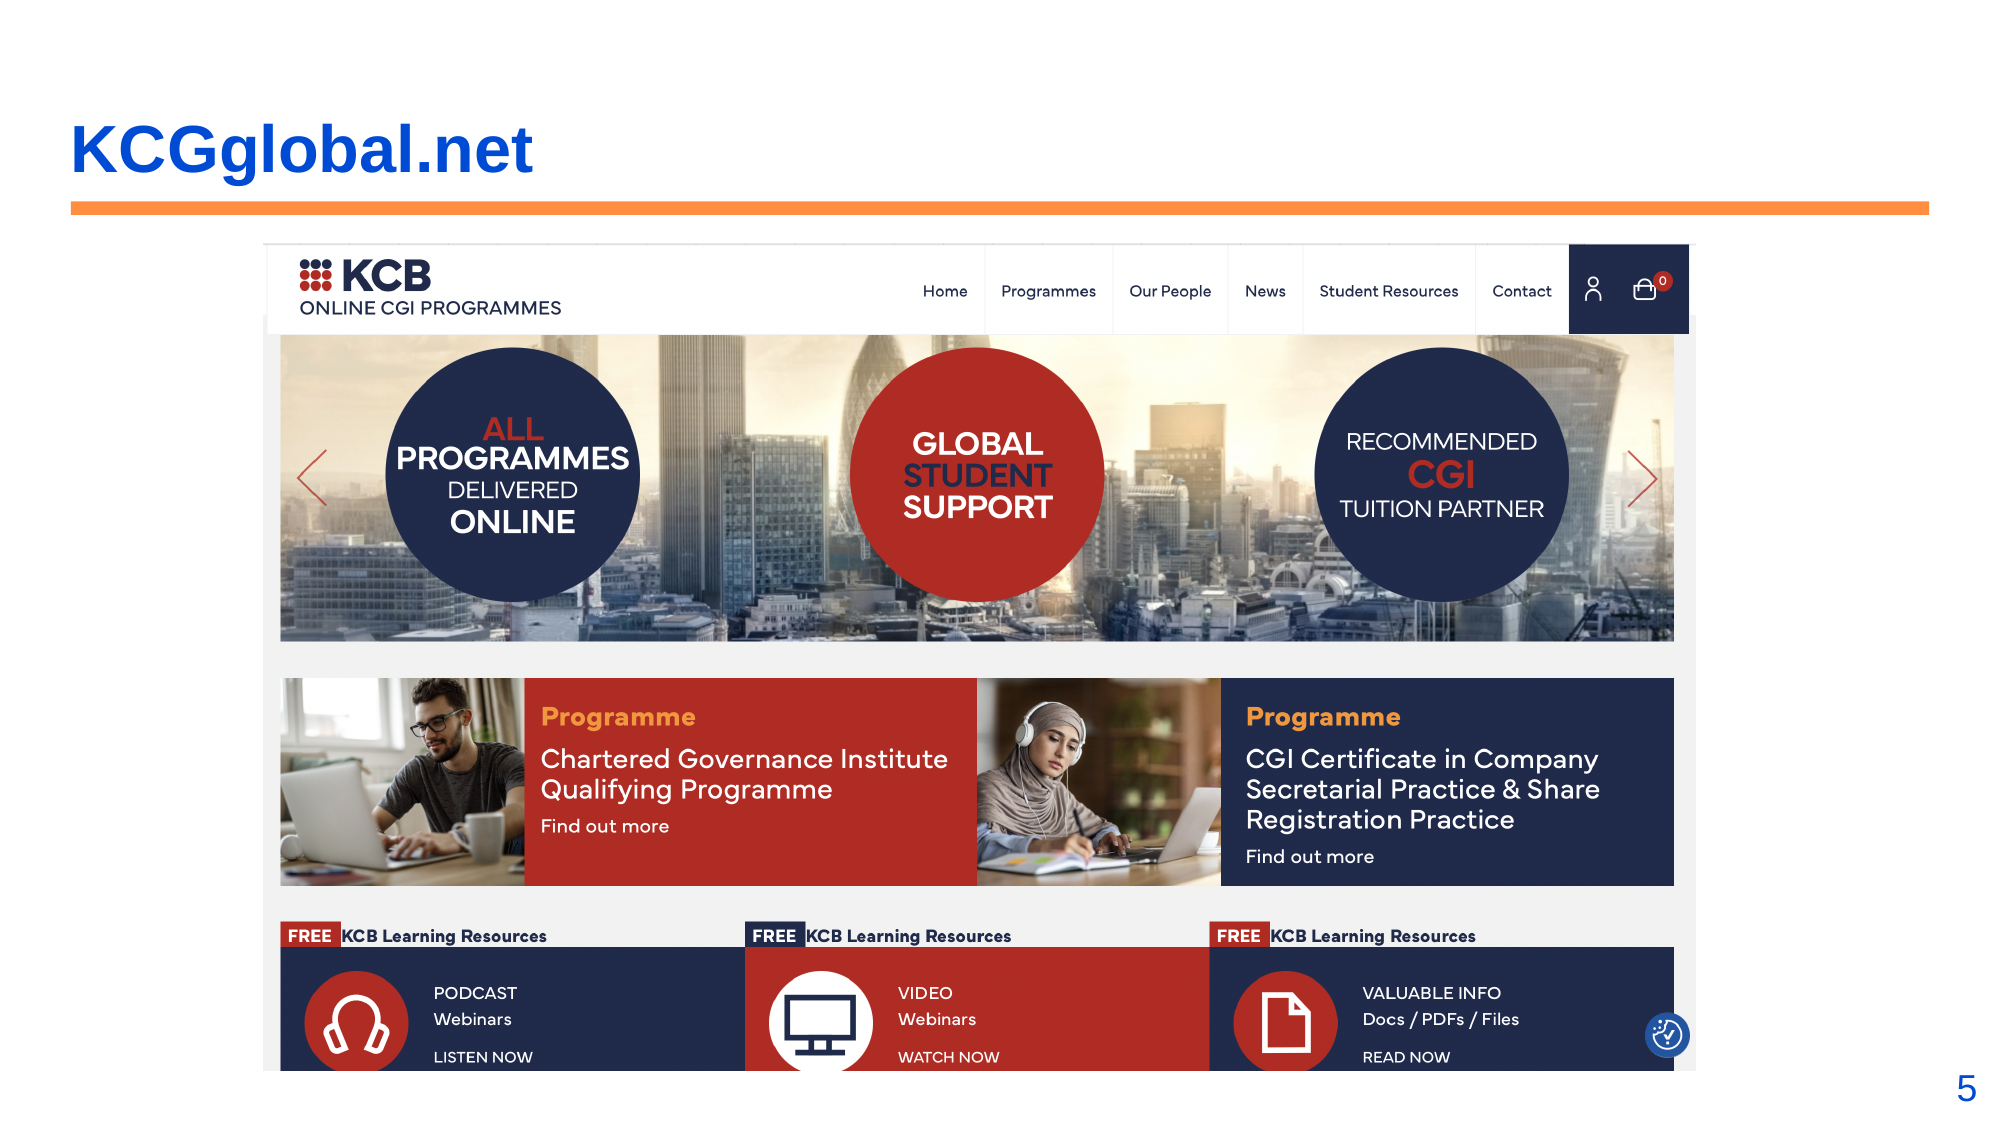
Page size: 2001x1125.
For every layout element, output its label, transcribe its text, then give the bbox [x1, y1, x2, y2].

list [263, 243, 1697, 1071]
title KCGglobal.net [70, 54, 1930, 187]
